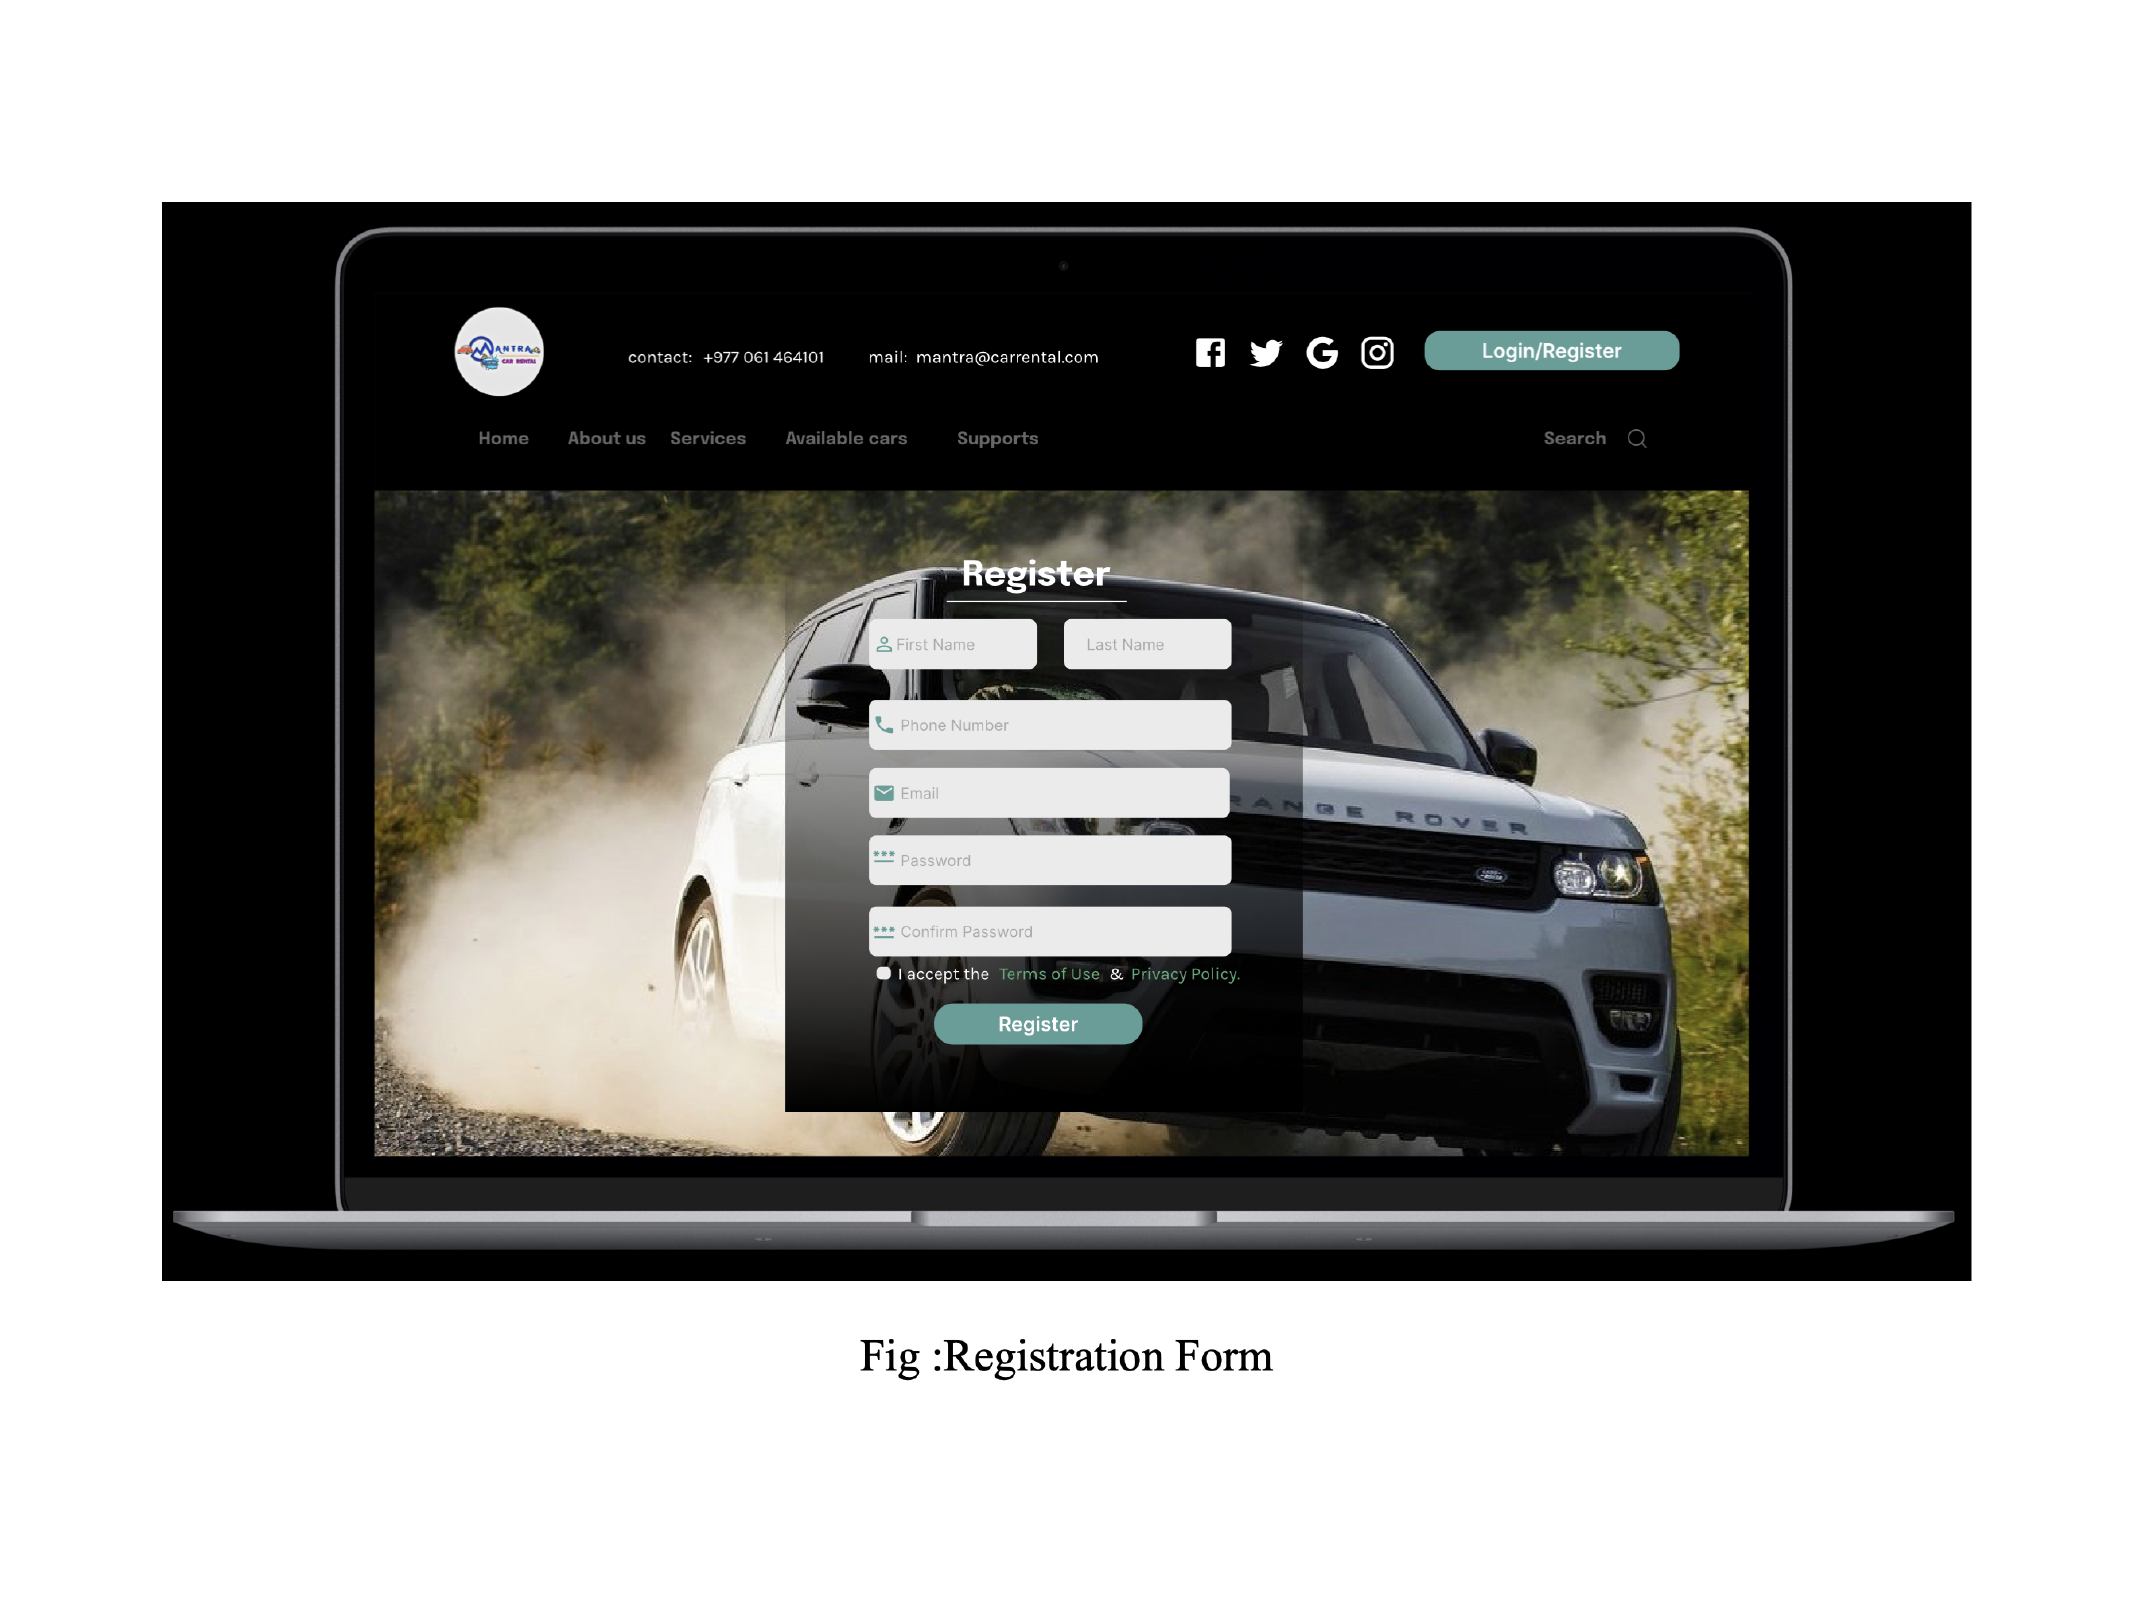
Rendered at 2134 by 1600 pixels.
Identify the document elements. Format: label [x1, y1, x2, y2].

picture [158, 202, 1976, 1398]
